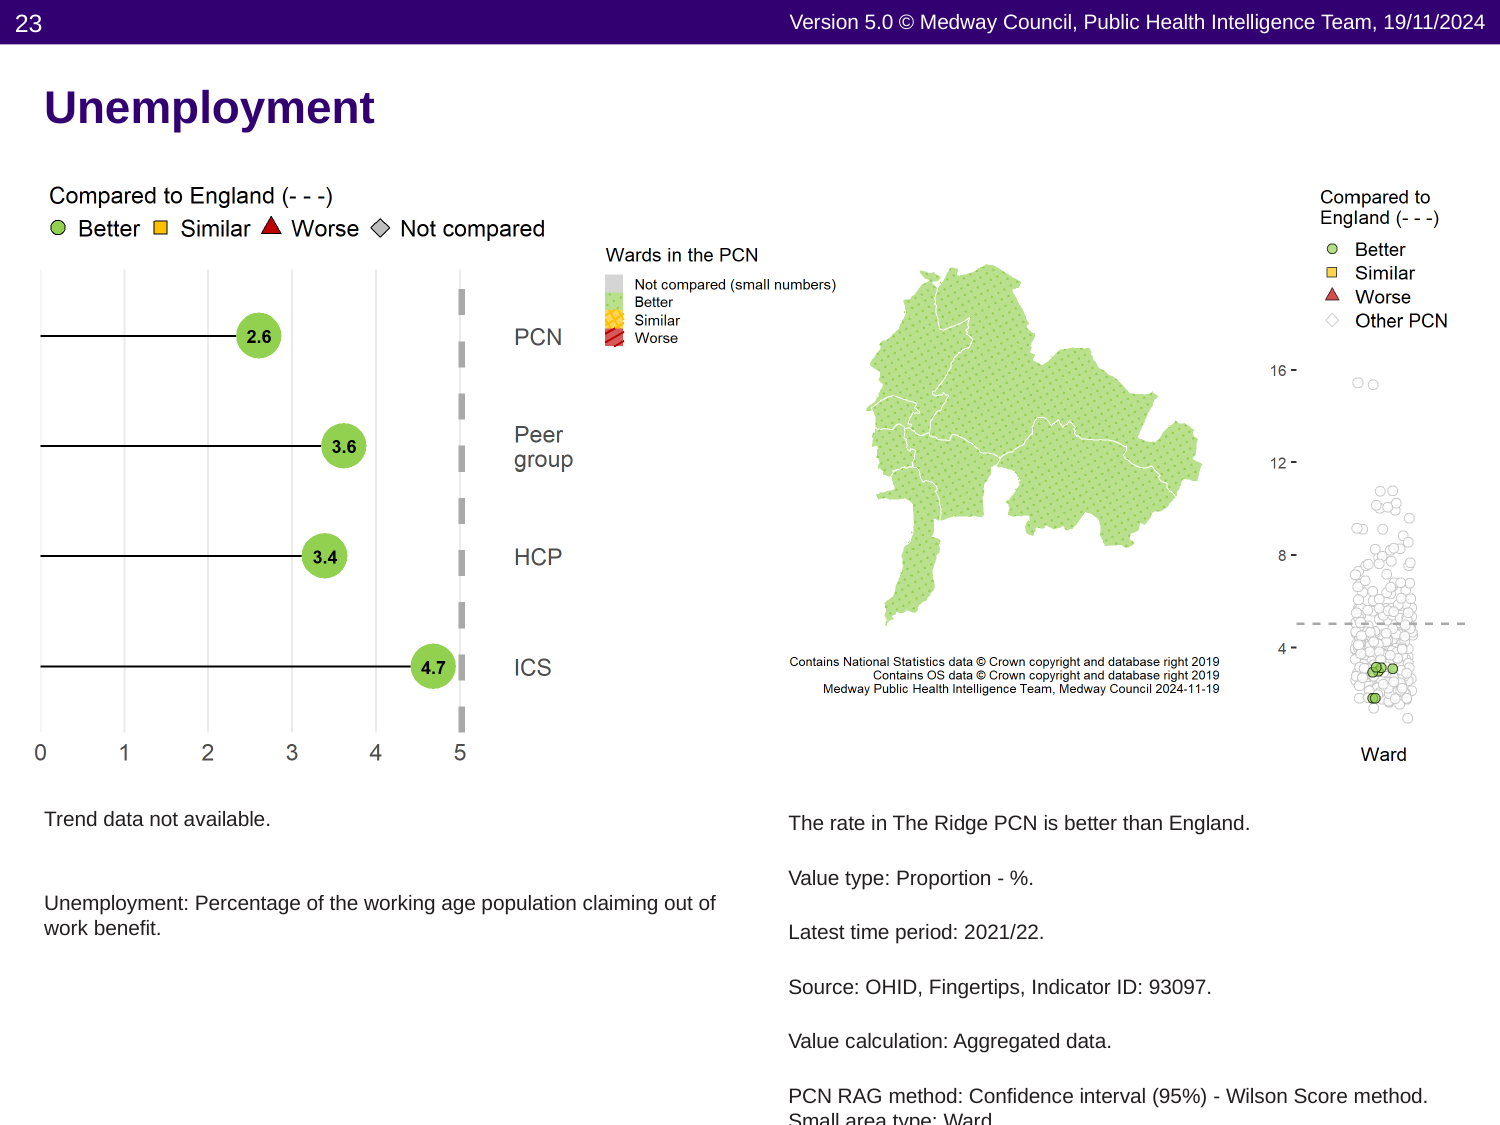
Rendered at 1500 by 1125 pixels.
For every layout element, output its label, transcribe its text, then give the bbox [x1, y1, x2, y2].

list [1233, 164, 1483, 776]
list The rate in The Ridge PCN is better than England. Value type: Proportion - %. Latest time period: 2021/22. Source: OHID, Fingertips, Indicator ID: 93097. Value calculation: Aggregated data. PCN RAG method: Confidence interval (95%) - Wilson Score method. Small area type: Ward. [773, 802, 1483, 1106]
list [605, 164, 1221, 776]
list 23 [0, 0, 95, 95]
title Unemployment [29, 70, 1471, 138]
list Version 5.0 © Medway Council, Public Health Intelligence Team, 19/11/2024 [419, 0, 1500, 43]
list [29, 164, 585, 776]
list Trend data not available. Unemployment: Percentage of the working age population claiming out of work benefit. [29, 798, 750, 1106]
